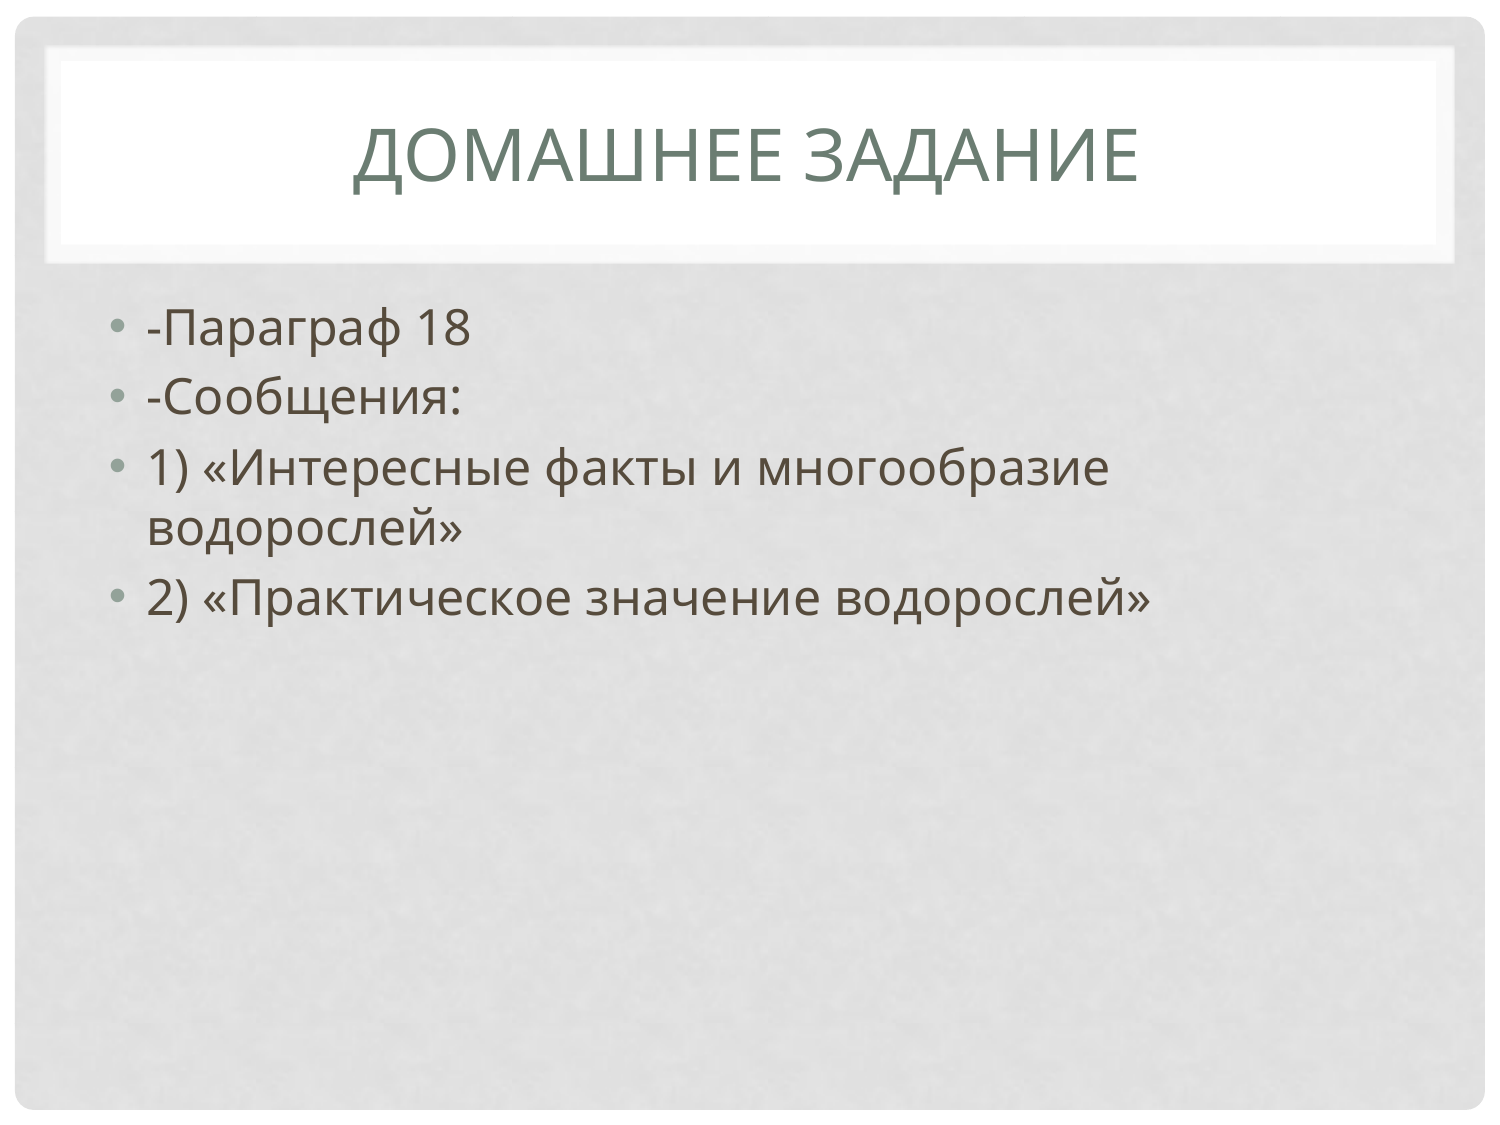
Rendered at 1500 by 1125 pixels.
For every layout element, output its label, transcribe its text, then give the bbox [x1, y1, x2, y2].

list -Параграф 18 -Сообщения: 1) «Интересные факты и многообразие водорослей» 2) «Практическое значение водорослей» [75, 287, 1425, 1005]
title Домашнее задание [69, 66, 1425, 238]
